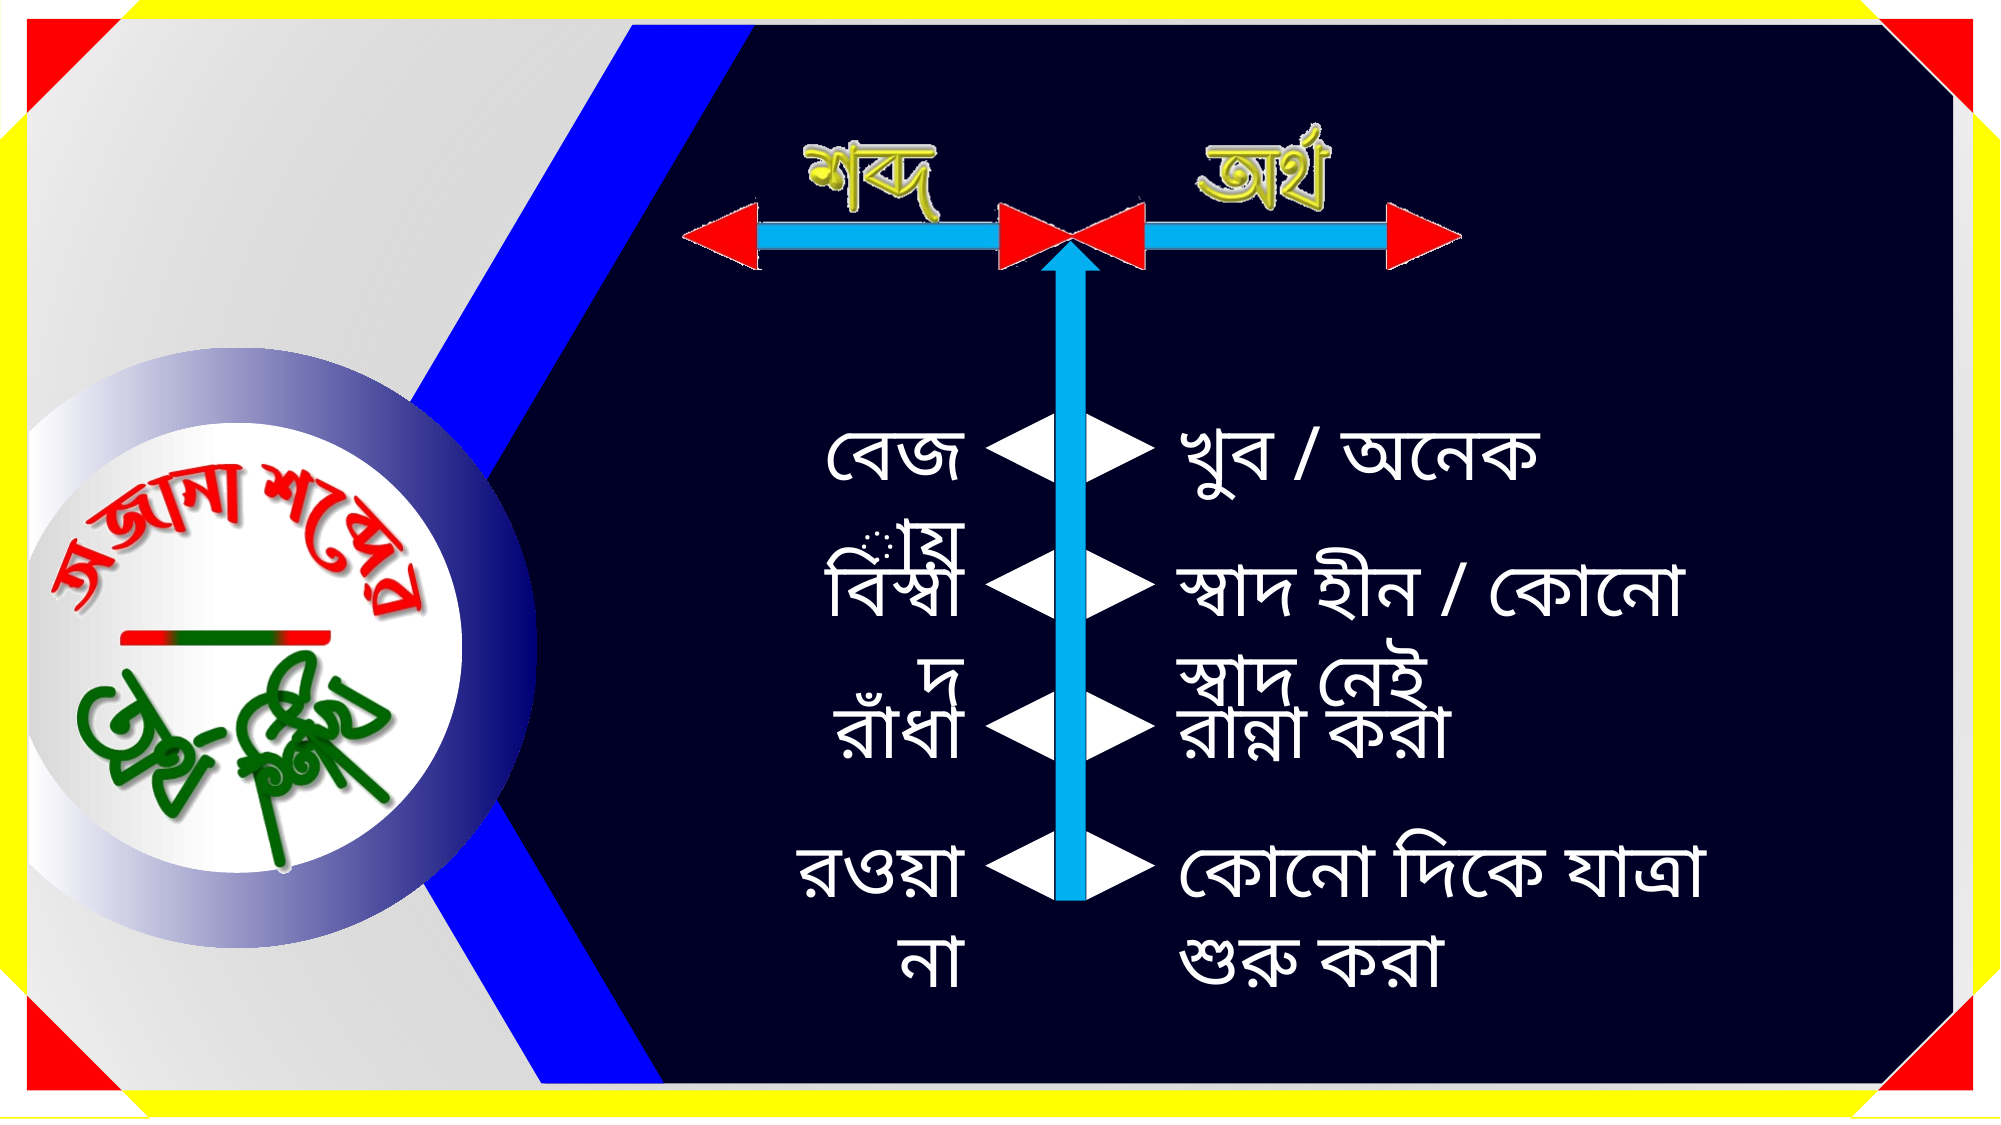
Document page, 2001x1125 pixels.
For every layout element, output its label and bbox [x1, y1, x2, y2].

picture [682, 115, 1462, 270]
picture [49, 430, 433, 878]
text_box [0, 0, 2000, 1119]
